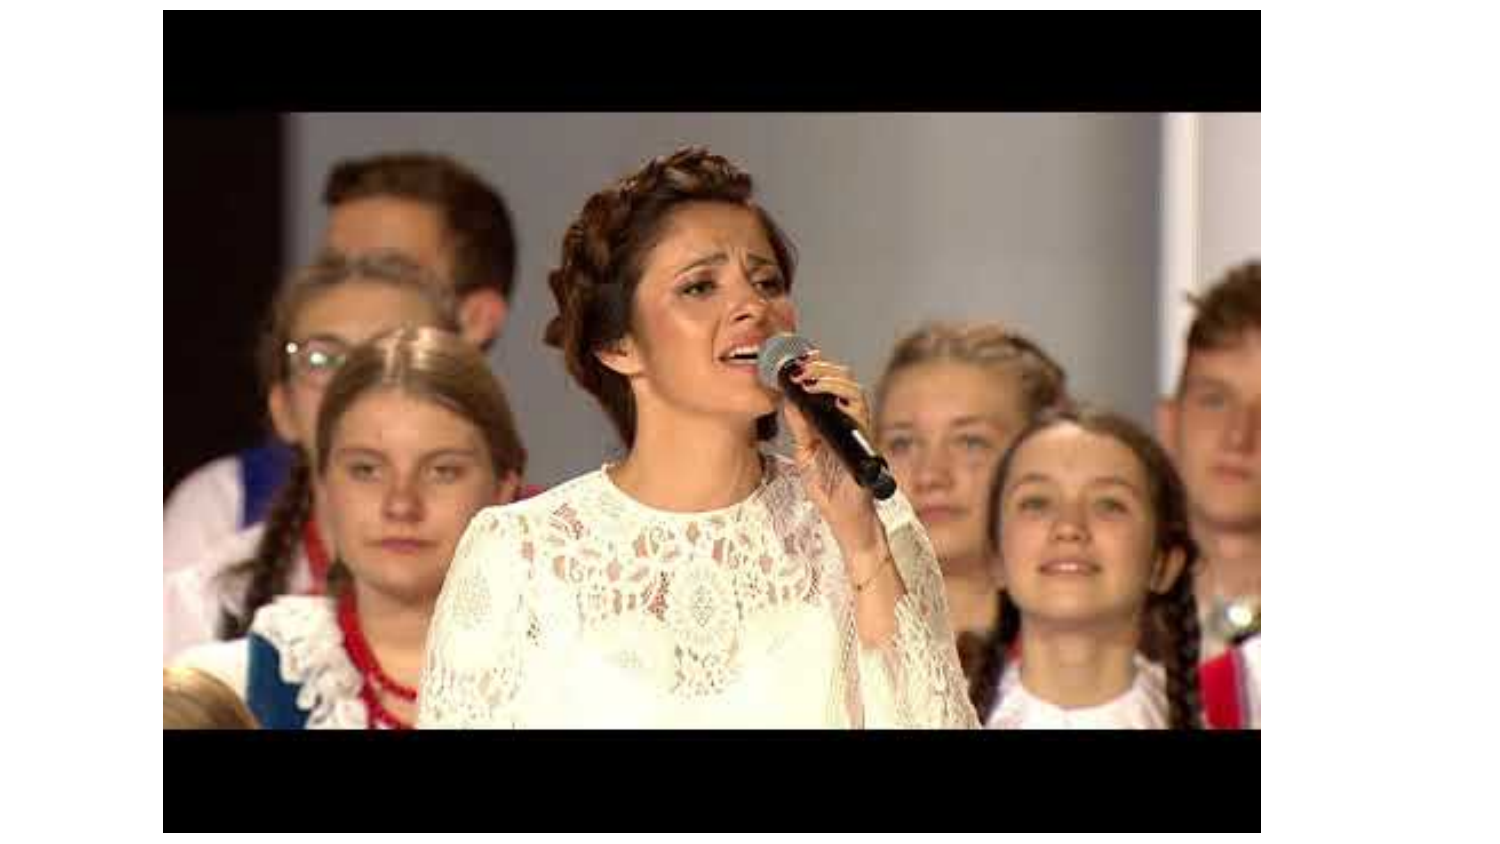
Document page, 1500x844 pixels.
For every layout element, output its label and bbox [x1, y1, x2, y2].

picture [163, 10, 1261, 834]
